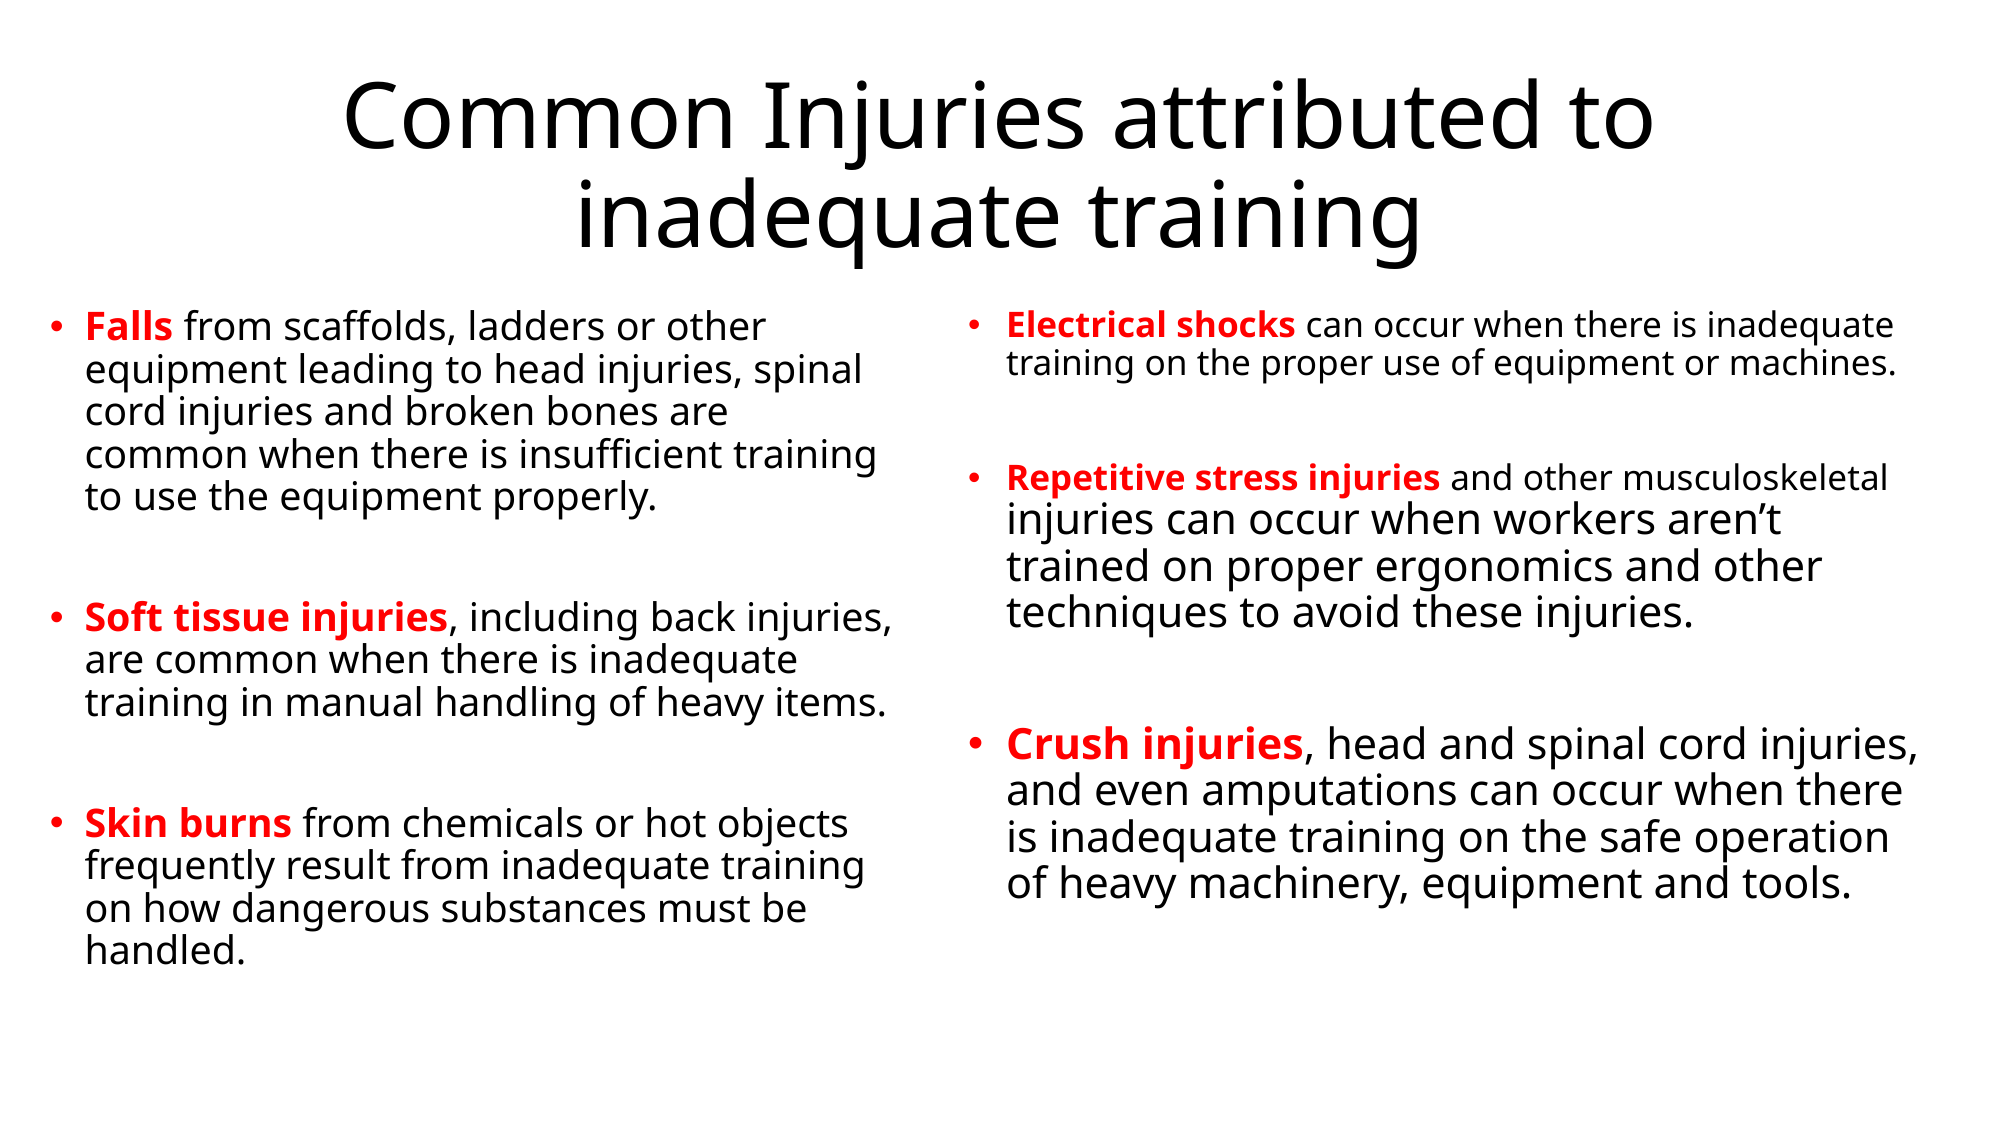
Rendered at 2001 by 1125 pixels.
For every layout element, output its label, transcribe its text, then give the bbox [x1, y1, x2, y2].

list Falls from scaffolds, ladders or other equipment leading to head injuries, spinal cord injuries and broken bones are common when there is insufficient training to use the equipment properly. Soft tissue injuries, including back injuries, are common when there is inadequate training in manual handling of heavy items. Skin burns from chemicals or hot objects frequently result from inadequate training on how dangerous substances must be handled. [34, 299, 917, 1014]
title Common Injuries attributed to inadequate training [137, 59, 1863, 278]
list Electrical shocks can occur when there is inadequate training on the proper use of equipment or machines. Repetitive stress injuries and other musculoskeletal injuries can occur when workers aren’t trained on proper ergonomics and other techniques to avoid these injuries. Crush injuries, head and spinal cord injuries, and even amputations can occur when there is inadequate training on the safe operation of heavy machinery, equipment and tools. [953, 299, 1944, 1014]
